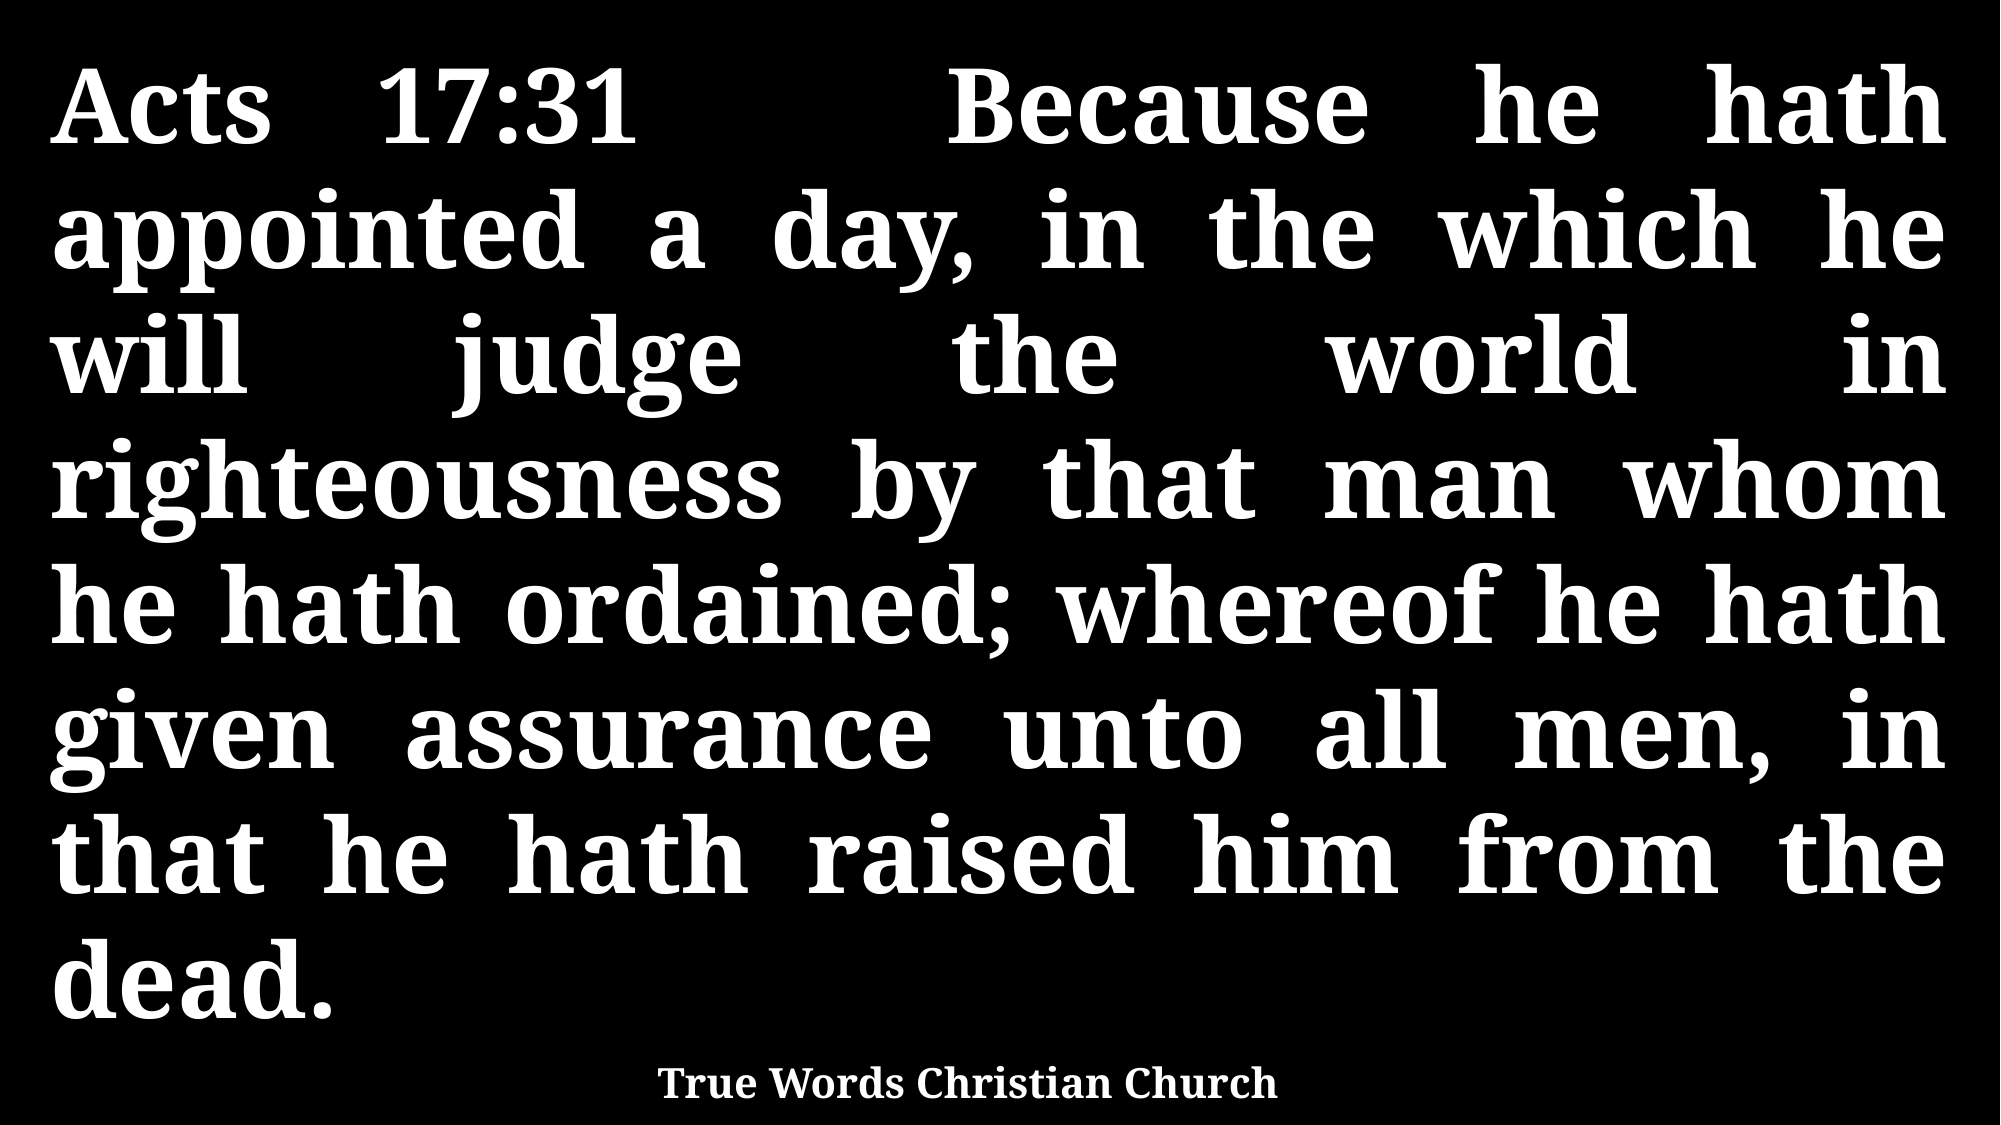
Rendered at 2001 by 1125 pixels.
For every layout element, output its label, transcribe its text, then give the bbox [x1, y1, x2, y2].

text_box Acts 17:31 Because he hath appointed a day, in the which he will judge the world in righteousness by that man whom he hath ordained; whereof he hath given assurance unto all men, in that he hath raised him from the dead. [35, 32, 1965, 1047]
text_box True Words Christian Church [642, 1049, 1294, 1114]
